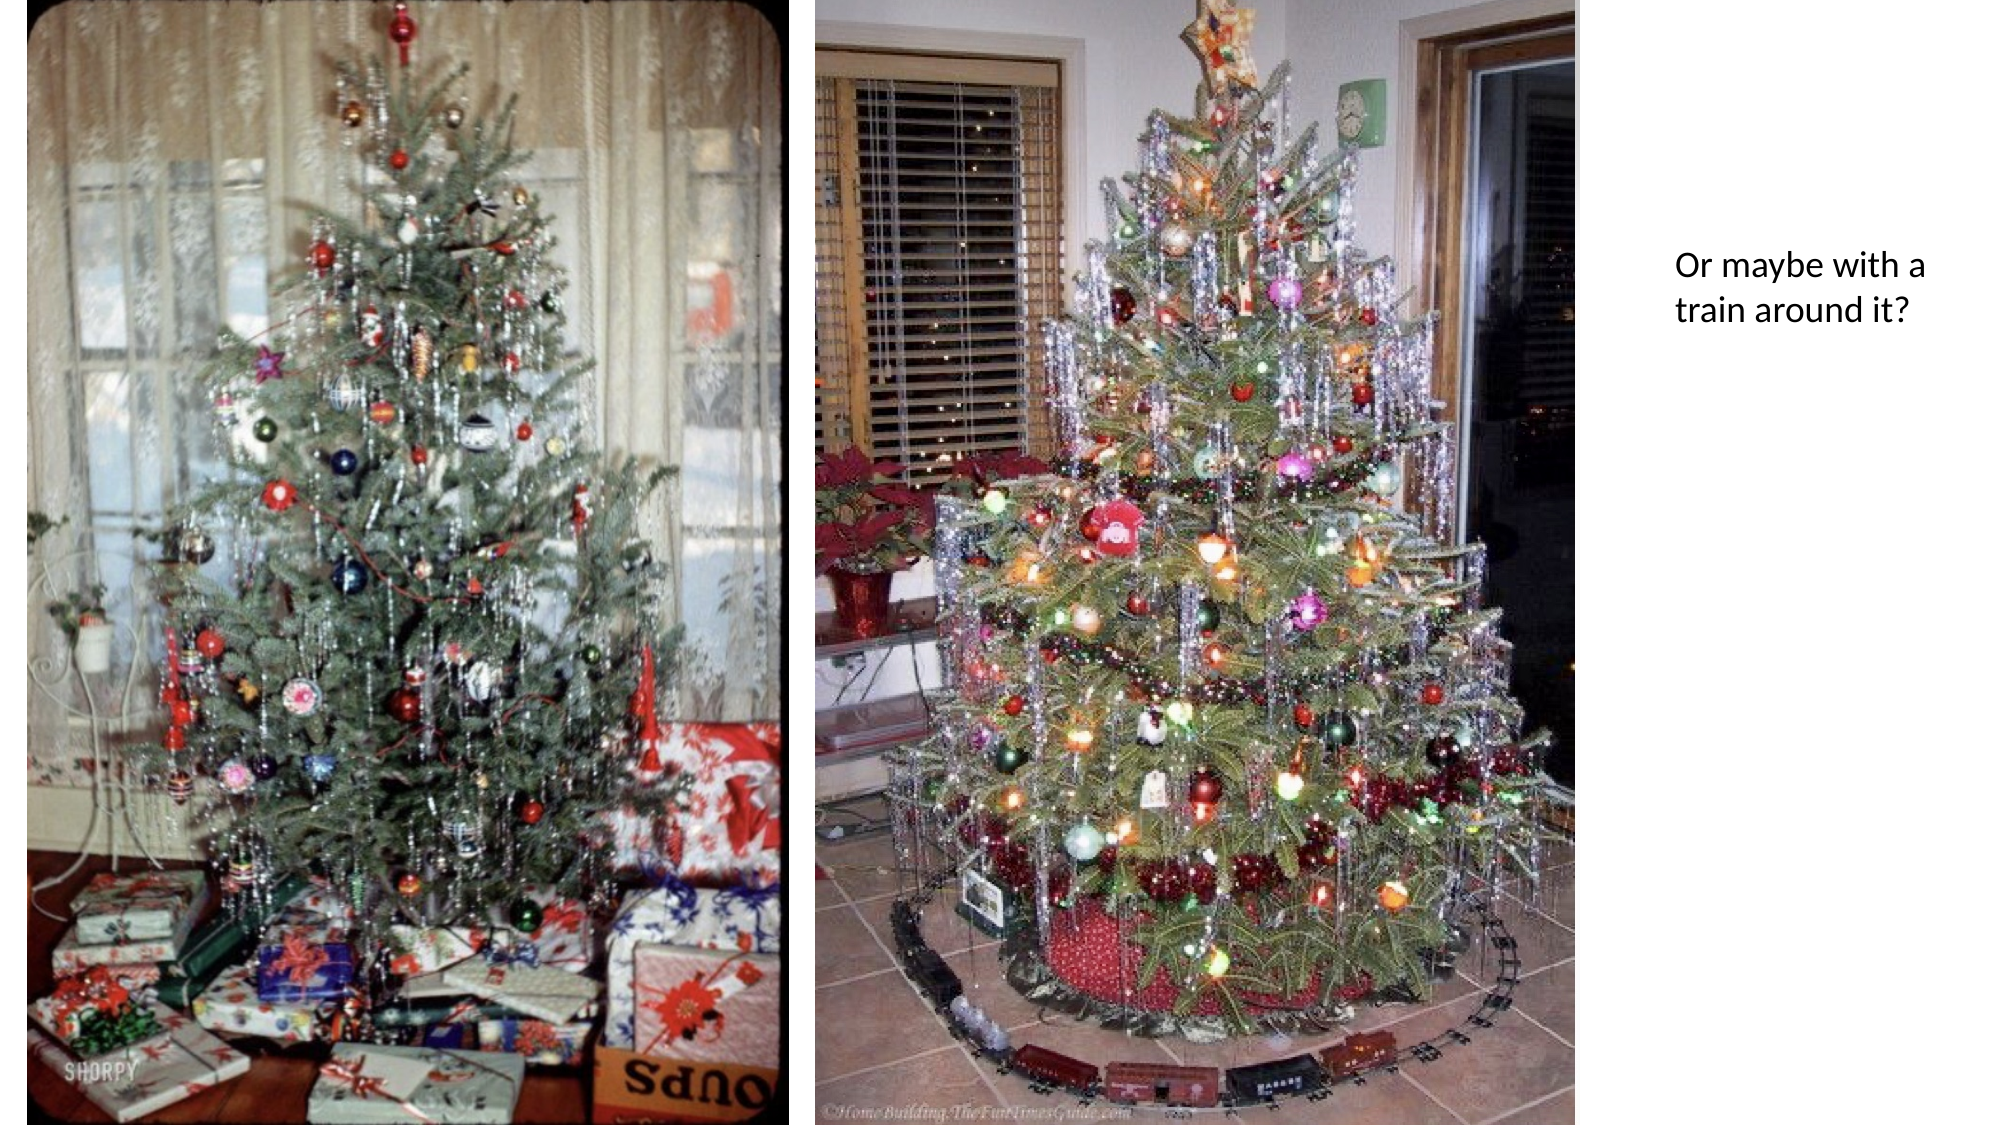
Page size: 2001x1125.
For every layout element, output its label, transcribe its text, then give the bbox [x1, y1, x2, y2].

picture [27, 0, 789, 1125]
picture [815, 0, 1580, 1125]
text_box Or maybe with a train around it? [1660, 232, 1951, 338]
